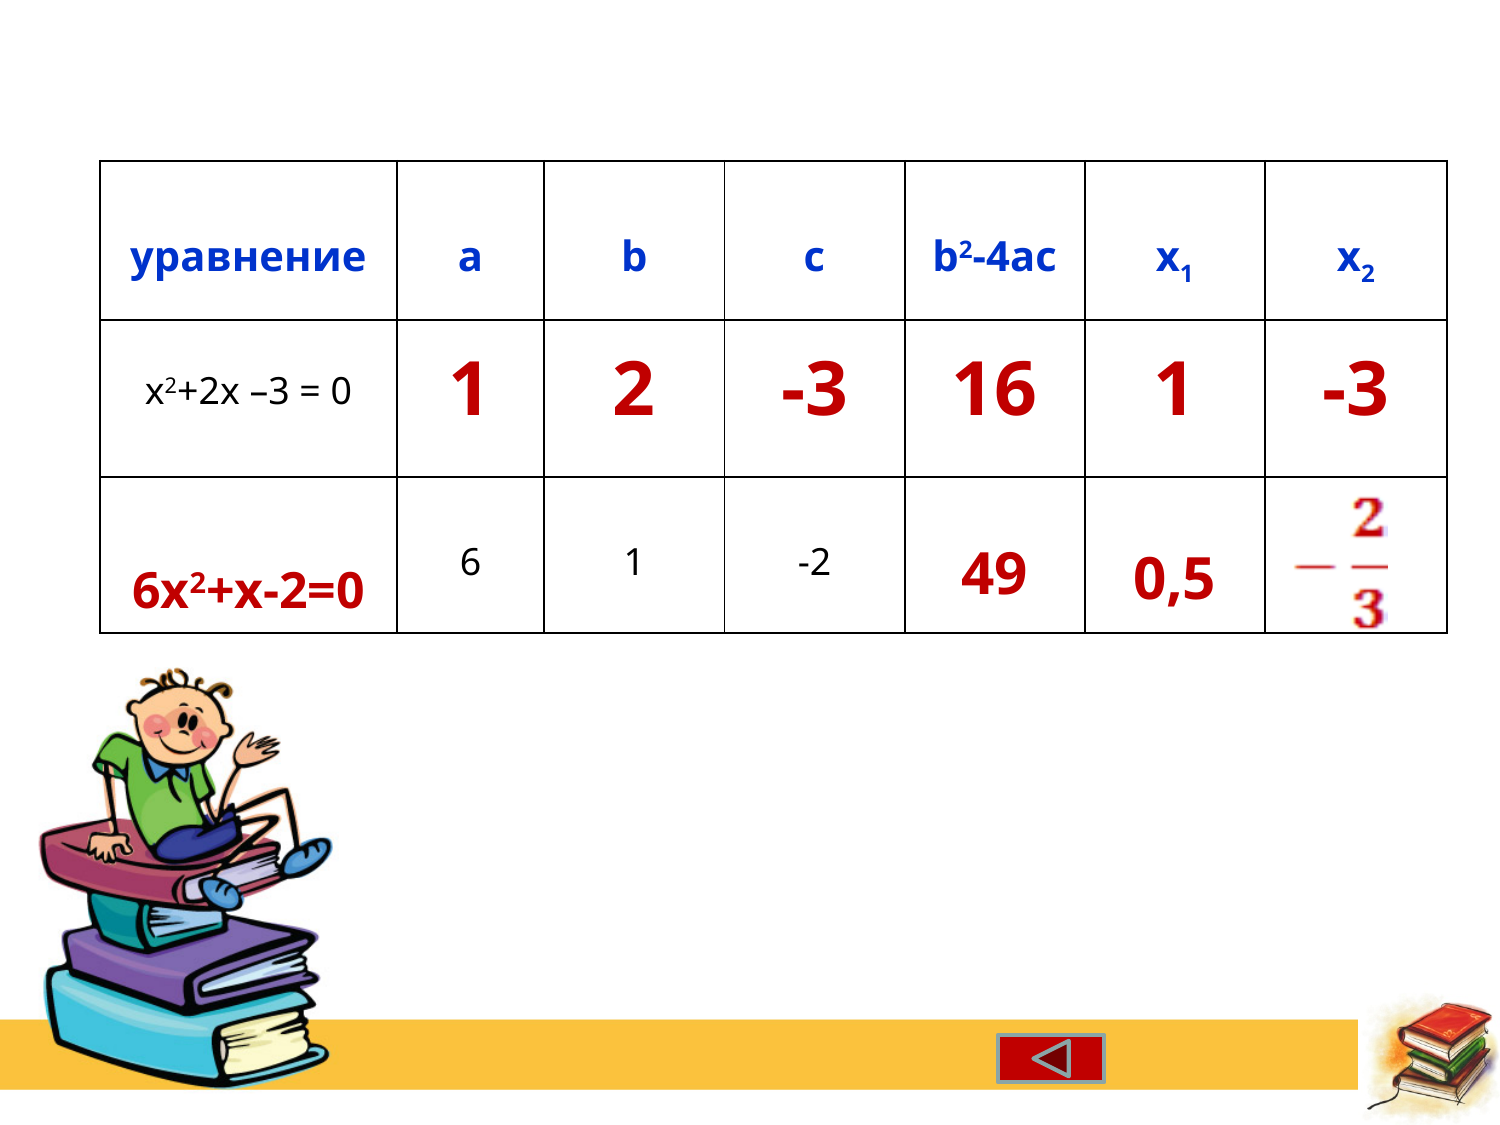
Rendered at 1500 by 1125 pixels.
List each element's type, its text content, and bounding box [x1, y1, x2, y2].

table_cell 49 [906, 478, 1084, 632]
table_cell -3 [725, 321, 904, 476]
table_cell 16 [906, 321, 1084, 476]
table_cell -3 [1266, 321, 1446, 476]
table_cell -2 [725, 478, 904, 632]
table_cell х2+2х –3 = 0 [101, 321, 396, 476]
table_header уравнение [101, 162, 396, 319]
text_box [996, 1033, 1106, 1084]
table_cell [1266, 478, 1446, 632]
table_header b [545, 162, 724, 319]
table_header b2-4ac [906, 162, 1084, 319]
table_cell 6х2+х-2=0 [101, 478, 396, 632]
table_header x2 [1266, 162, 1446, 319]
table_cell 2 [545, 321, 724, 476]
table_cell 1 [545, 478, 724, 632]
table_header a [398, 162, 543, 319]
table_cell 0,5 [1086, 478, 1264, 632]
table_cell 1 [1086, 321, 1264, 476]
table_header c [725, 162, 904, 319]
table_header x1 [1086, 162, 1264, 319]
picture [0, 1, 1500, 1125]
table_cell 1 [398, 321, 543, 476]
table_cell 6 [398, 478, 543, 632]
